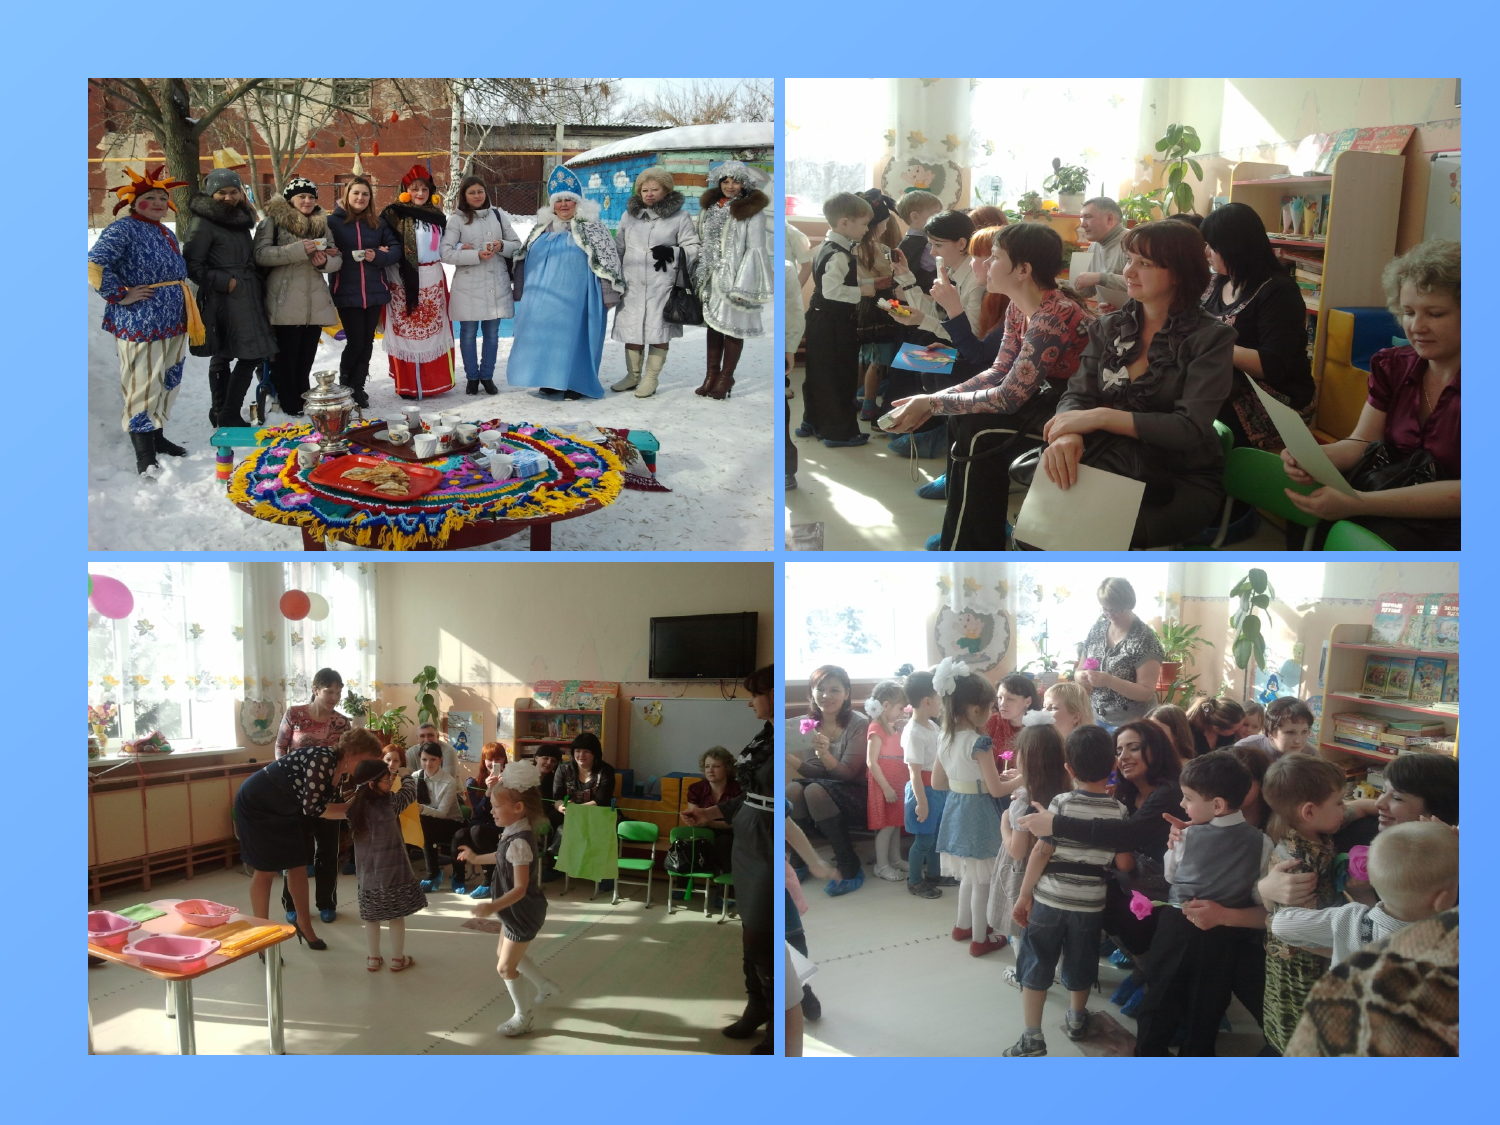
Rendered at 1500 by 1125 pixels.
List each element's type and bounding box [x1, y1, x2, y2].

picture [88, 562, 774, 1055]
picture [88, 77, 774, 551]
picture [785, 77, 1461, 551]
picture [785, 562, 1459, 1057]
